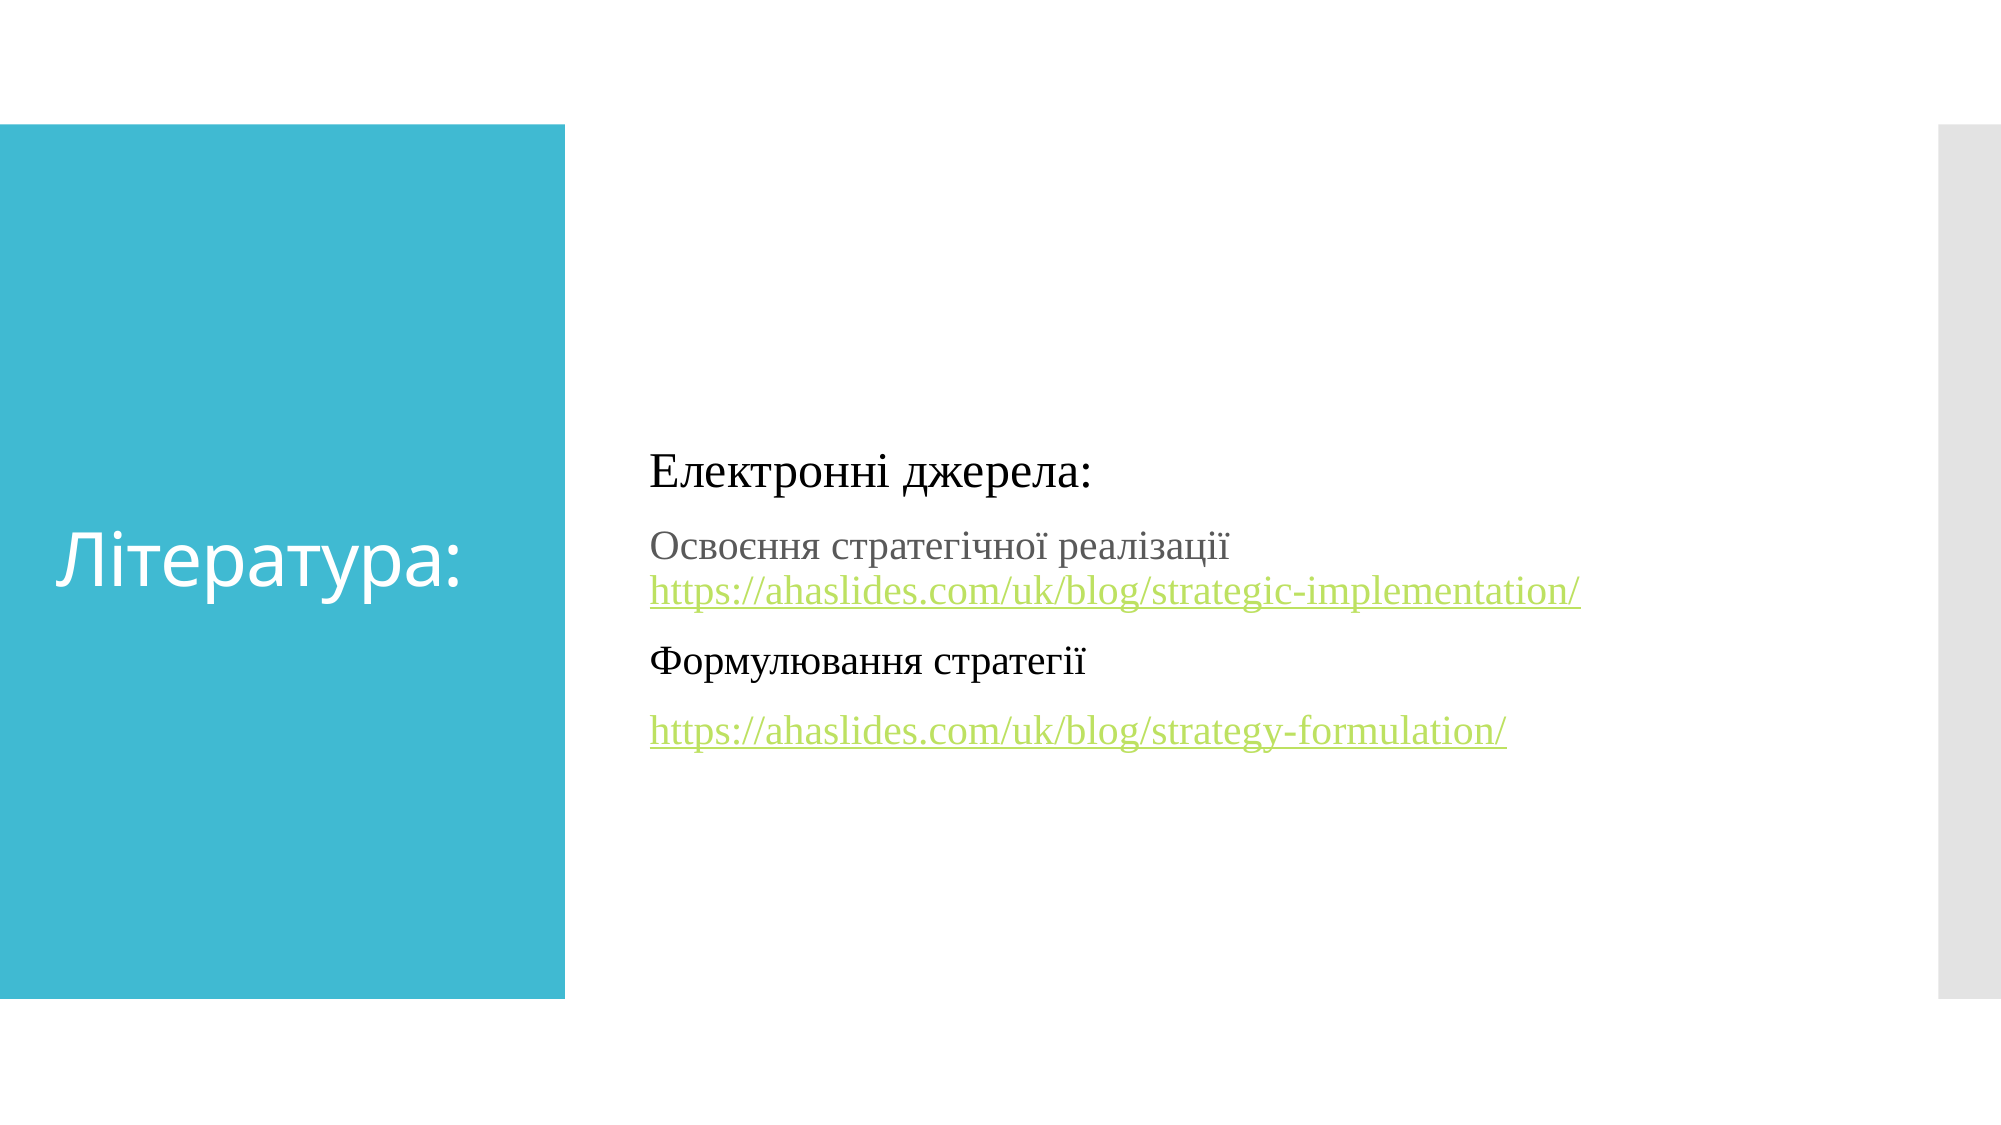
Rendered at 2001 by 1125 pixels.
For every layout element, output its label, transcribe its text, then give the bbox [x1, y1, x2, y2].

title Література: [41, 184, 525, 939]
list Електронні джерела: Освоєння стратегічної реалізації https://ahaslides.com/uk/blog/strategic-implementation/ Формулювання стратегії https://ahaslides.com/uk/blog/strategy-formulation/ [634, 141, 1835, 982]
